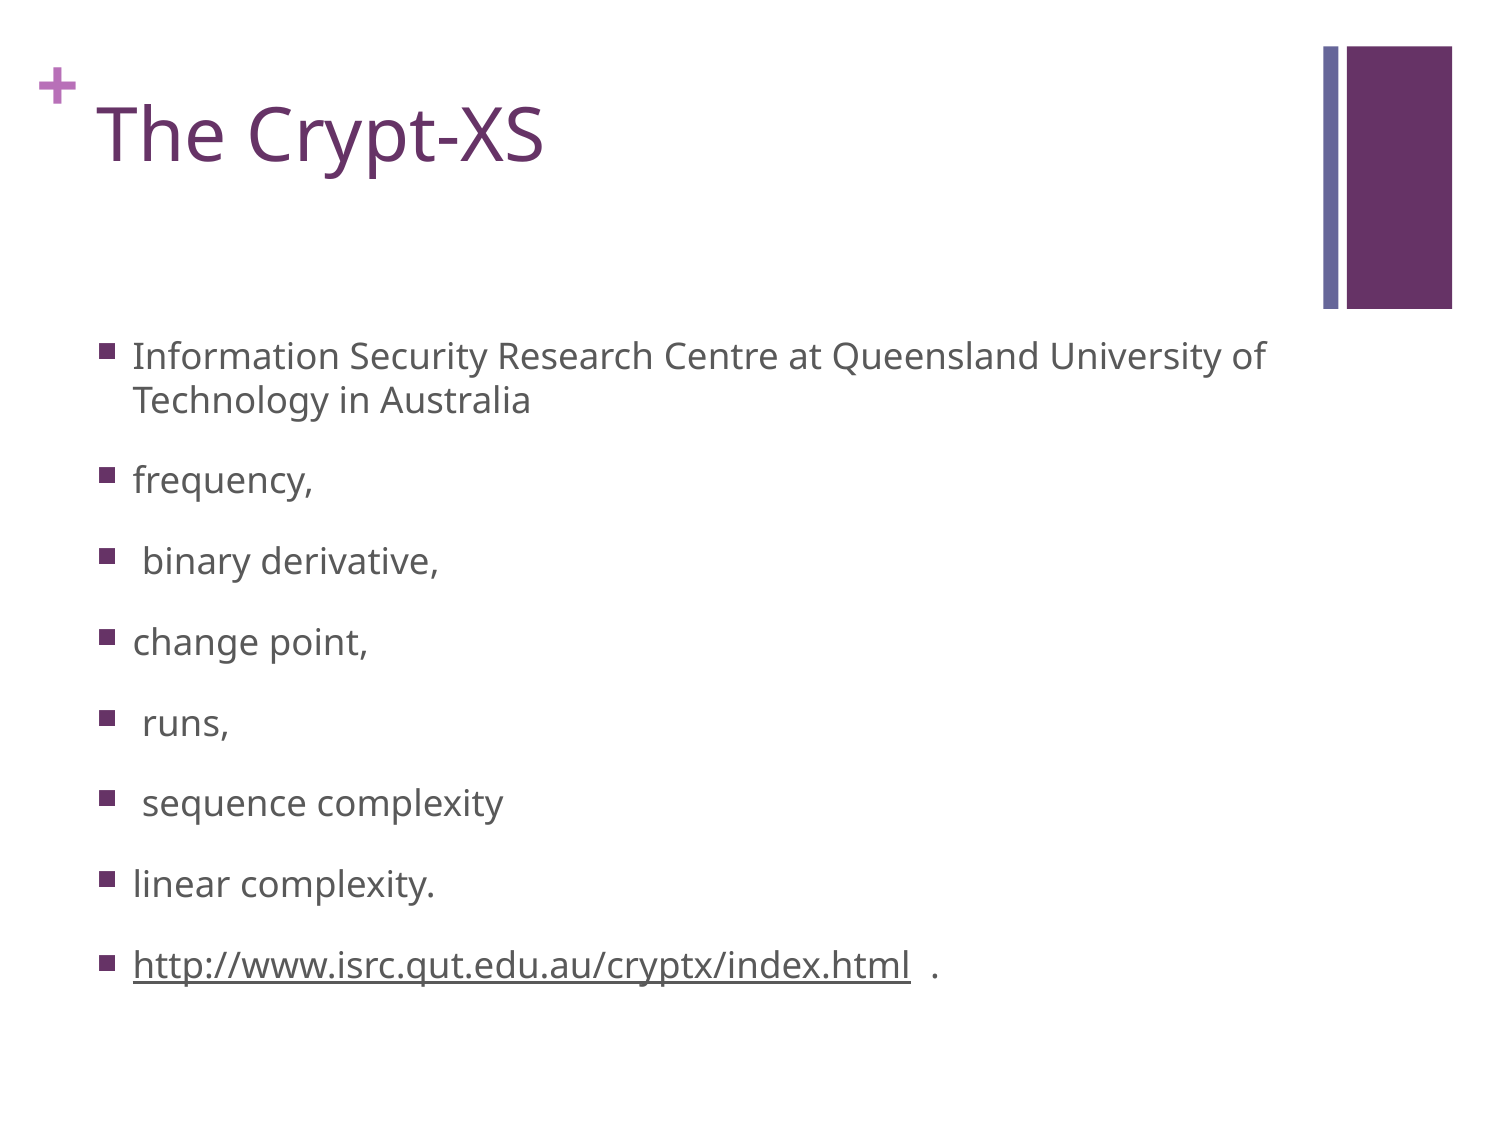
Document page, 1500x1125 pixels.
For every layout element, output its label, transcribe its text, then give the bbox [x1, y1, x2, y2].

title The Crypt-XS [81, 79, 1322, 263]
list Information Security Research Centre at Queensland University of Technology in Australia frequency, binary derivative, change point, runs, sequence complexity linear complexity. http://www.isrc.qut.edu.au/cryptx/index.html . [81, 324, 1322, 1005]
